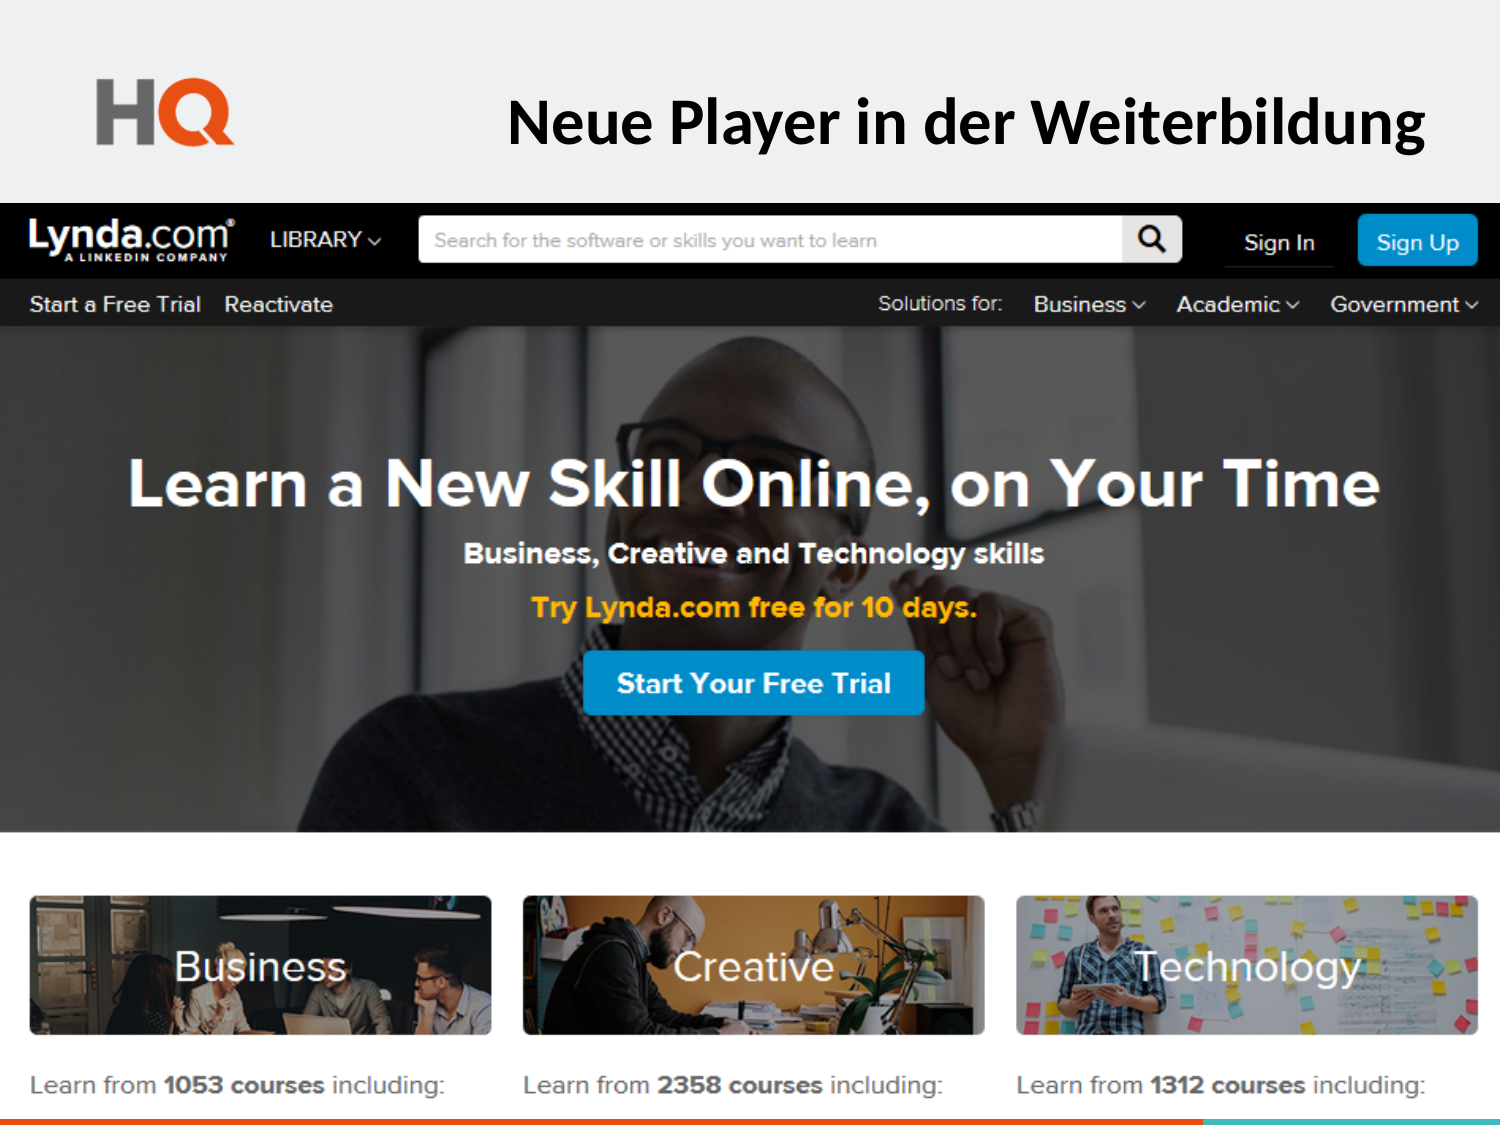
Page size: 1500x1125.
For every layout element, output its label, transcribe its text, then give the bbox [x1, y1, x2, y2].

picture [0, 203, 1500, 1119]
text_box Neue Player in der Weiterbildung [407, 79, 1442, 184]
